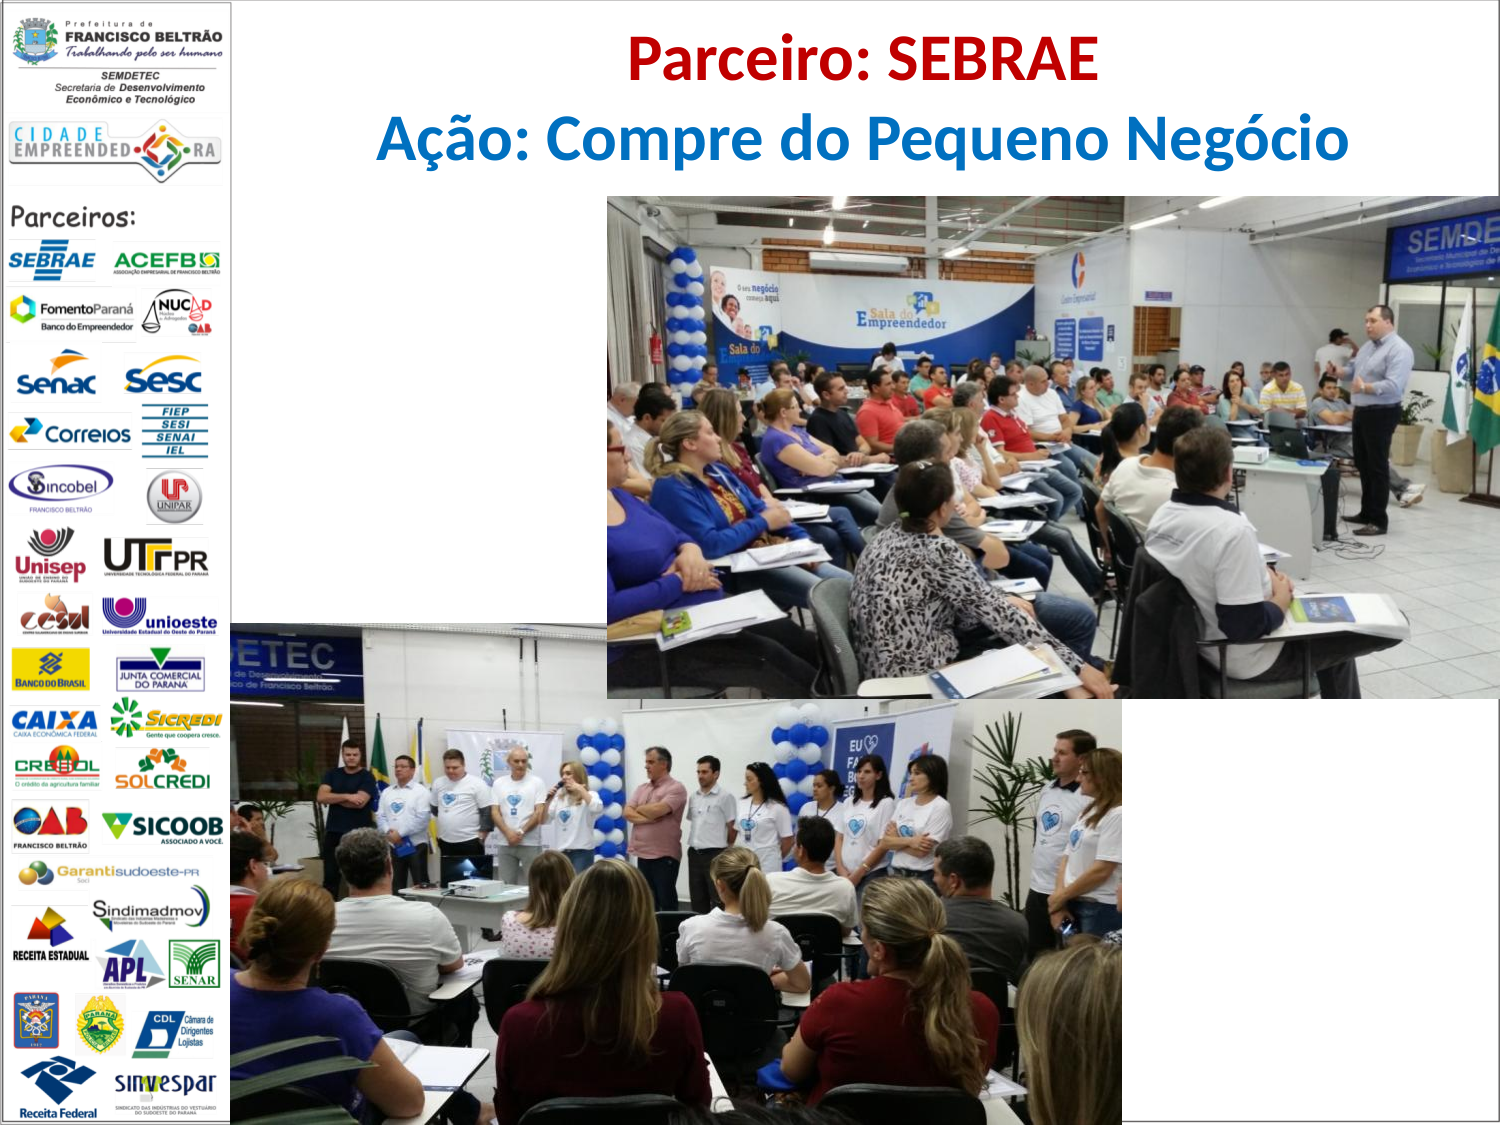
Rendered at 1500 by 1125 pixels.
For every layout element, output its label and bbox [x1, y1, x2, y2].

picture [0, 0, 1500, 1125]
list [607, 196, 1500, 700]
